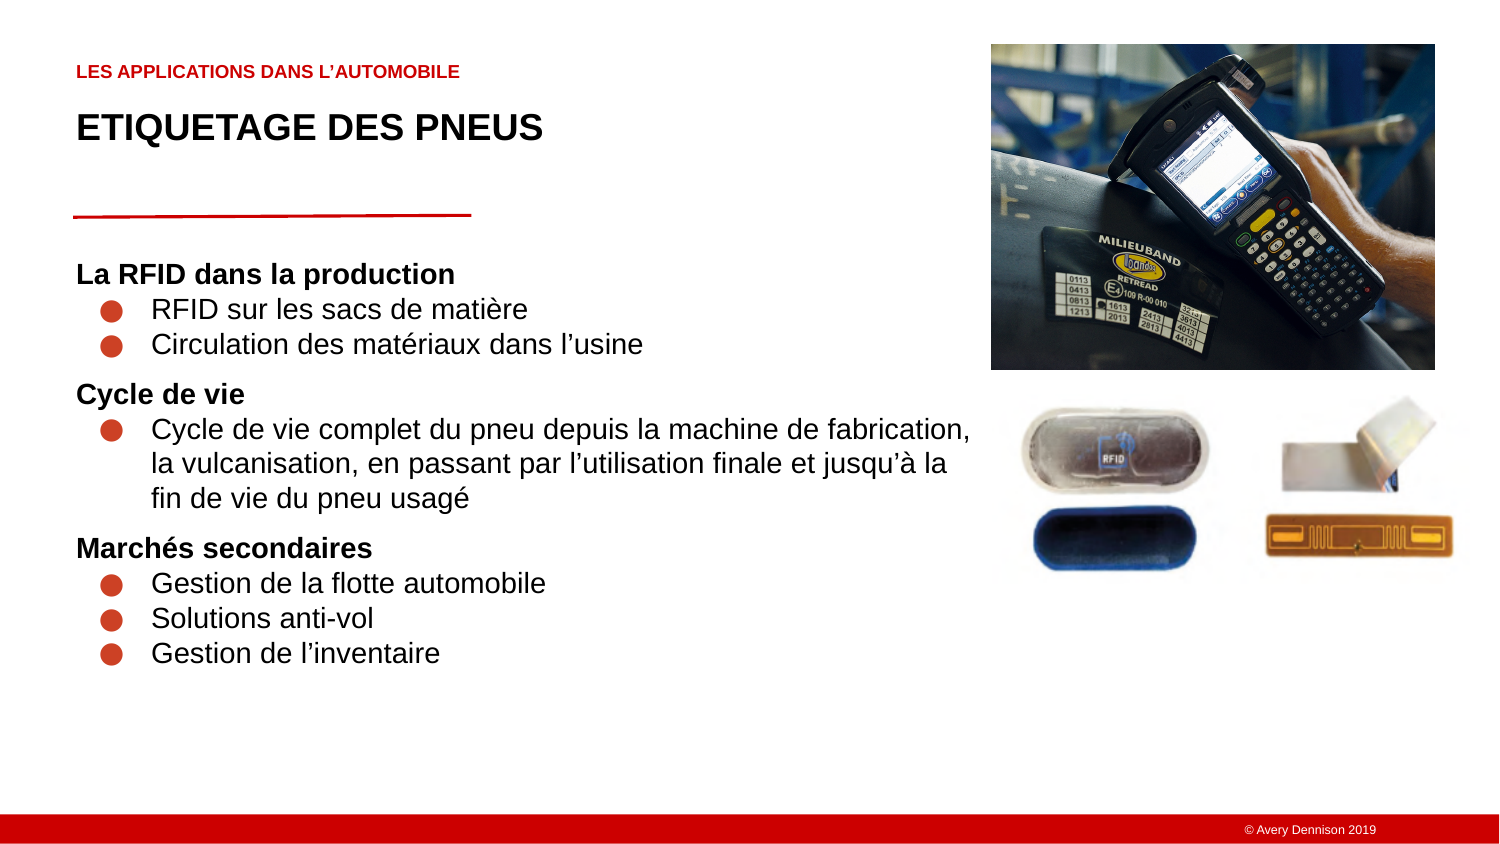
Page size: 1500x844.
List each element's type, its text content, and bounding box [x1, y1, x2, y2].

text_box La RFID dans la production RFID sur les sacs de matière Circulation des matériaux dans l’usine Cycle de vie Cycle de vie complet du pneu depuis la machine de fabrication, la vulcanisation, en passant par l’utilisation finale et jusqu’à la fin de vie du pneu usagé Marchés secondaires Gestion de la flotte automobile Solutions anti-vol Gestion de l’inventaire [61, 240, 992, 755]
picture [966, 394, 1500, 584]
picture [991, 44, 1435, 370]
text_box LES APPLICATIONS DANS L’AUTOMOBILE ETIQUETAGE DES PNEUS [61, 44, 580, 180]
text_box © Avery Dennison 2019 [1229, 814, 1500, 844]
text_box [0, 814, 1229, 844]
